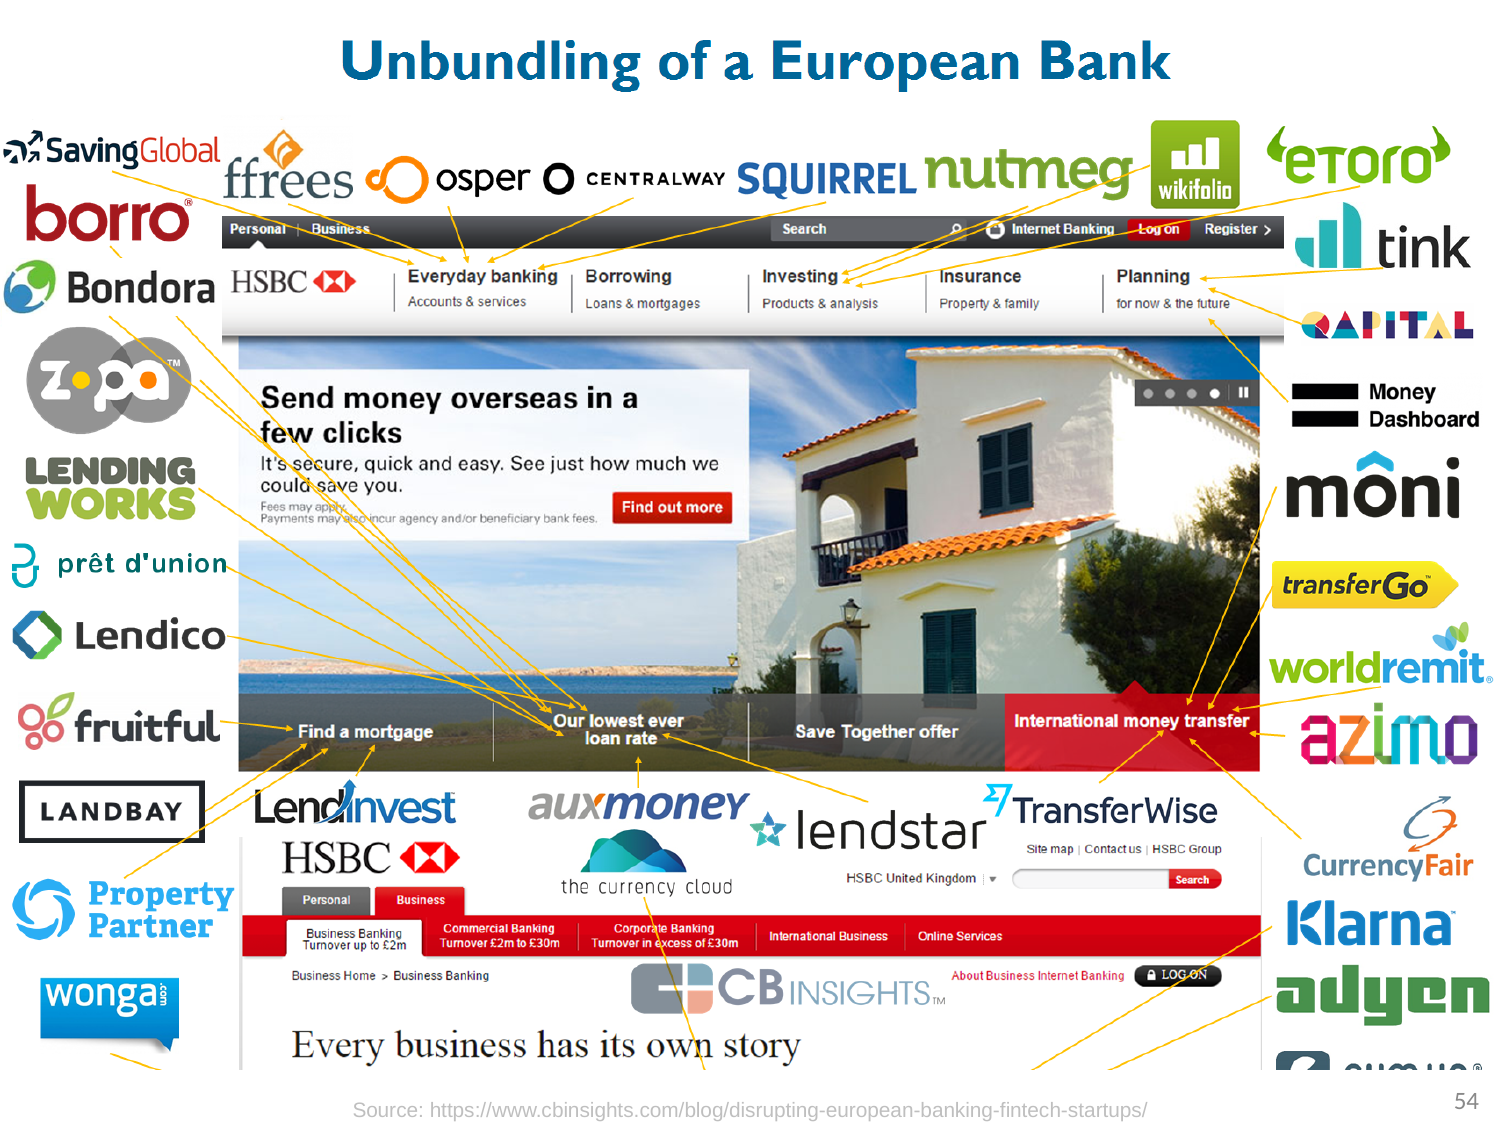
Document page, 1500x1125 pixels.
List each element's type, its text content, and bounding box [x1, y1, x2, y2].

picture [0, 18, 1495, 1070]
slide_number 54 [1144, 1076, 1495, 1125]
text_box Source: https://www.cbinsights.com/blog/disrupting-european-banking-fintech-startups/ [176, 1089, 1324, 1125]
